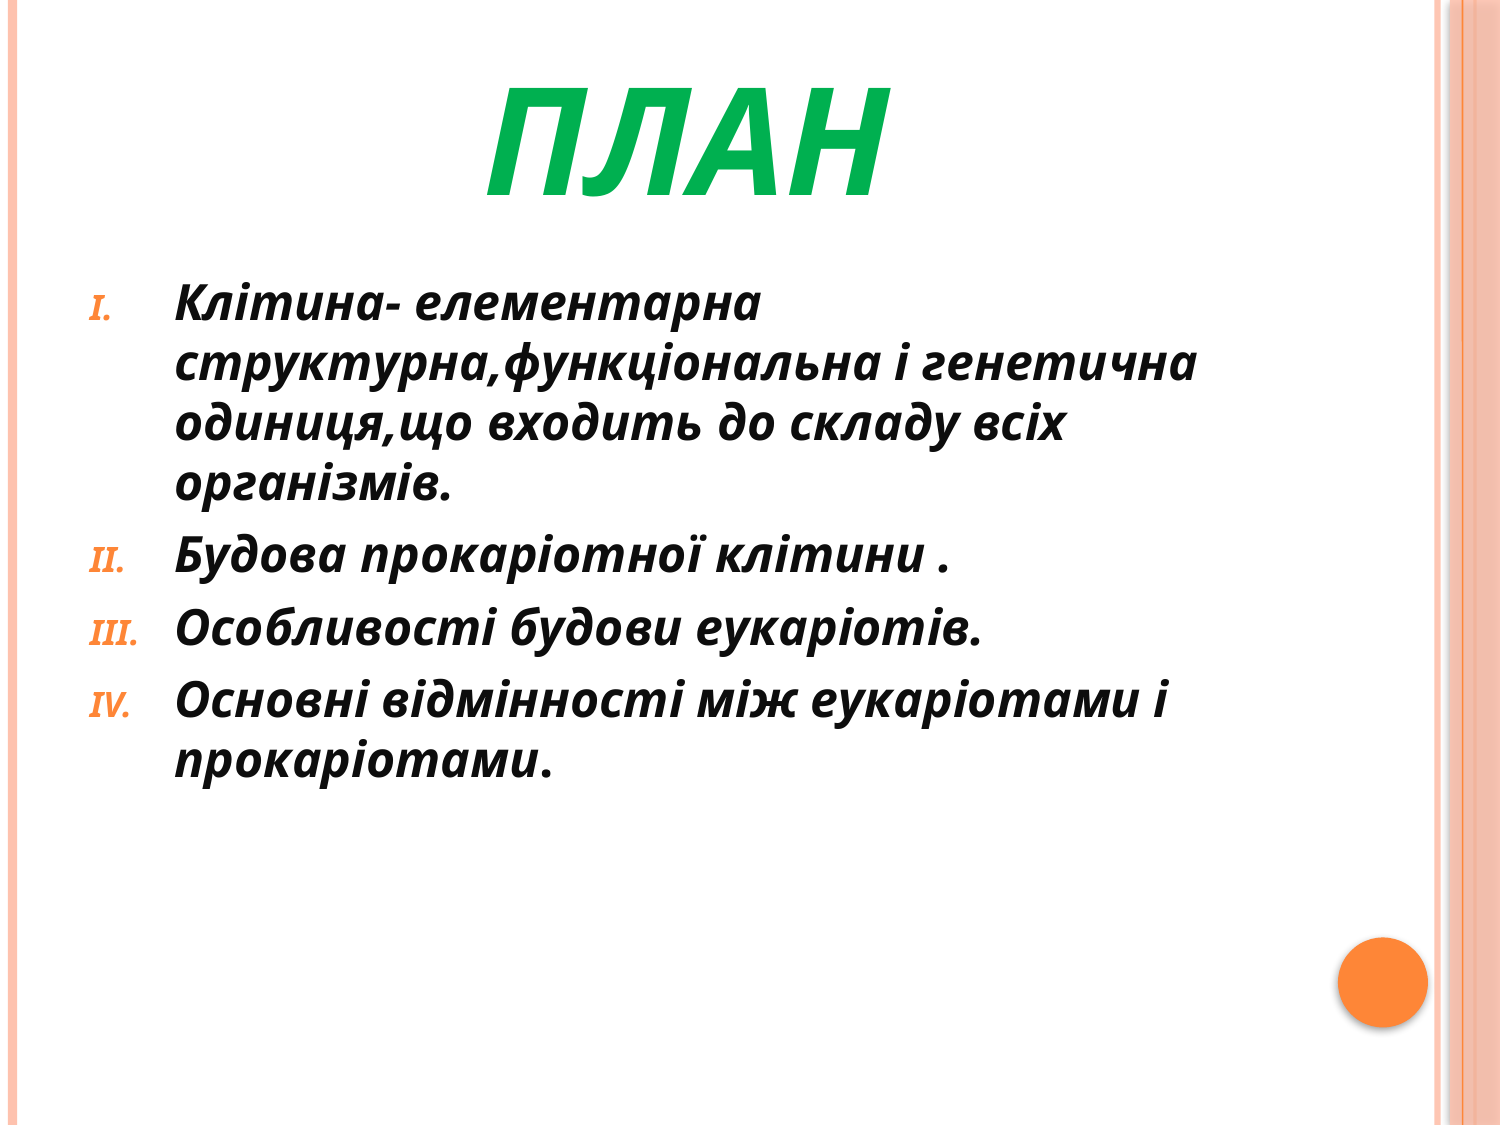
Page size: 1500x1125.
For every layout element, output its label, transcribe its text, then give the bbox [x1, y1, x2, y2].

list Клітина- елементарна структурна,функціональна і генетична одиниця,що входить до складу всіх організмів. Будова прокаріотної клітини . Особливості будови еукаріотів. Основні відмінності між еукаріотами і прокаріотами. [75, 262, 1300, 1062]
title план [75, 45, 1300, 233]
